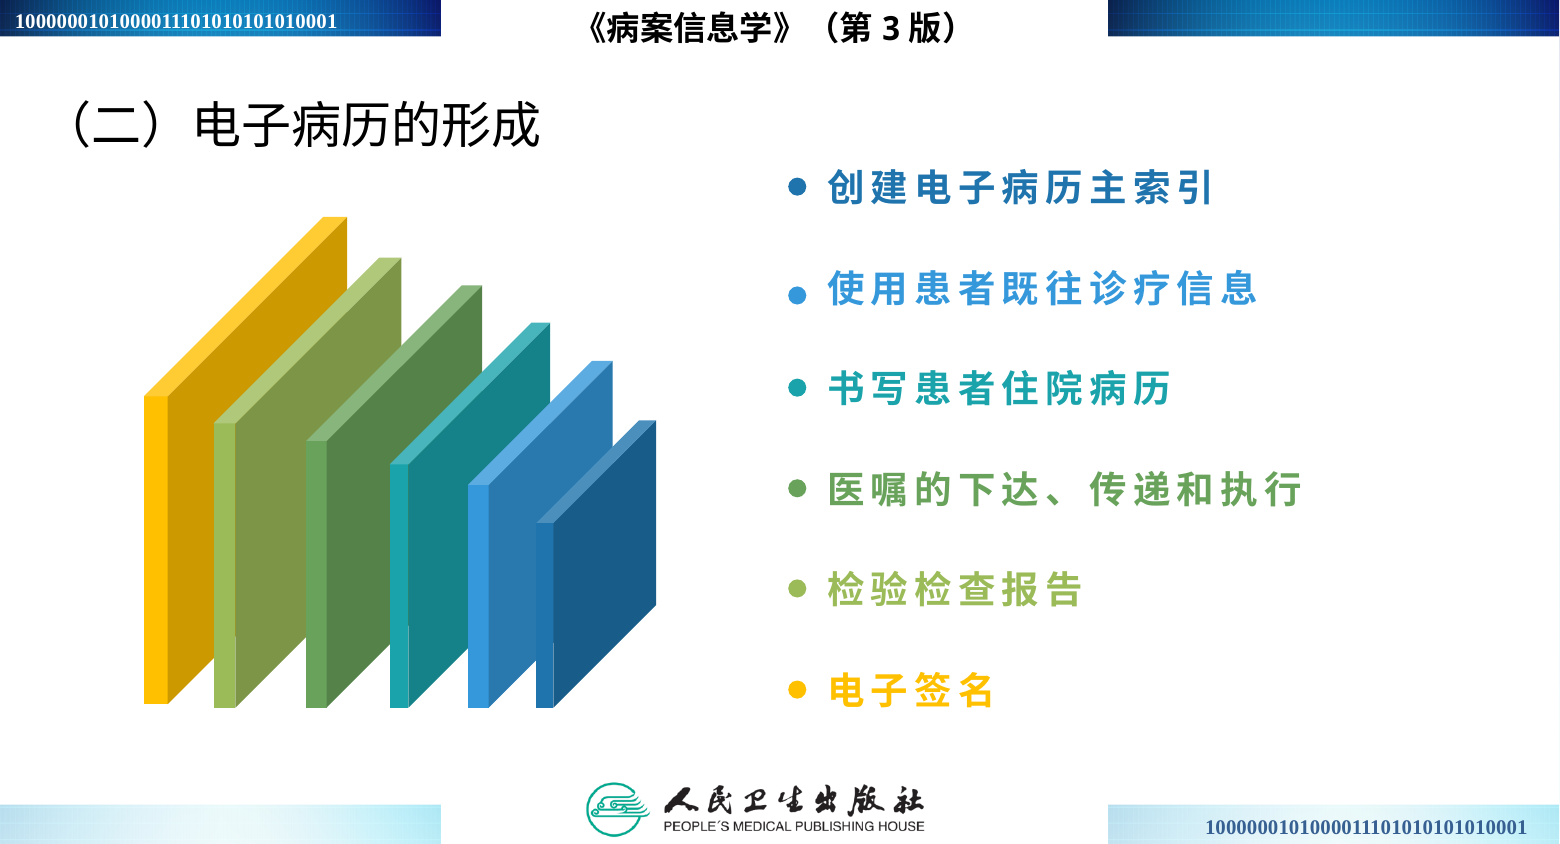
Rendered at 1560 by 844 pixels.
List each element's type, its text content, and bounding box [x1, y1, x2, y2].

picture [1108, 805, 1560, 844]
picture [0, 805, 441, 844]
text_box [788, 177, 807, 196]
text_box [788, 286, 807, 305]
text_box [536, 420, 657, 708]
text_box [389, 322, 551, 708]
text_box 《病案信息学》（第3版） [440, 0, 1109, 43]
text_box [788, 579, 807, 598]
text_box 创建电子病历主索引 [816, 163, 1423, 210]
text_box [788, 680, 807, 699]
text_box 检验检查报告 [816, 565, 1423, 612]
text_box 书写患者住院病历 [816, 364, 1423, 411]
text_box [213, 257, 402, 708]
text_box [306, 285, 483, 708]
text_box 使用患者既往诊疗信息 [816, 264, 1423, 310]
text_box [468, 360, 613, 708]
picture [565, 772, 945, 844]
text_box [143, 216, 348, 705]
text_box [788, 378, 807, 397]
text_box 电子签名 [816, 666, 1423, 713]
text_box 医嘱的下达、传递和执行 [816, 465, 1423, 511]
text_box [788, 479, 807, 498]
text_box （二）电子病历的形成 [26, 43, 1532, 163]
picture [1109, 0, 1560, 36]
picture [0, 0, 440, 36]
